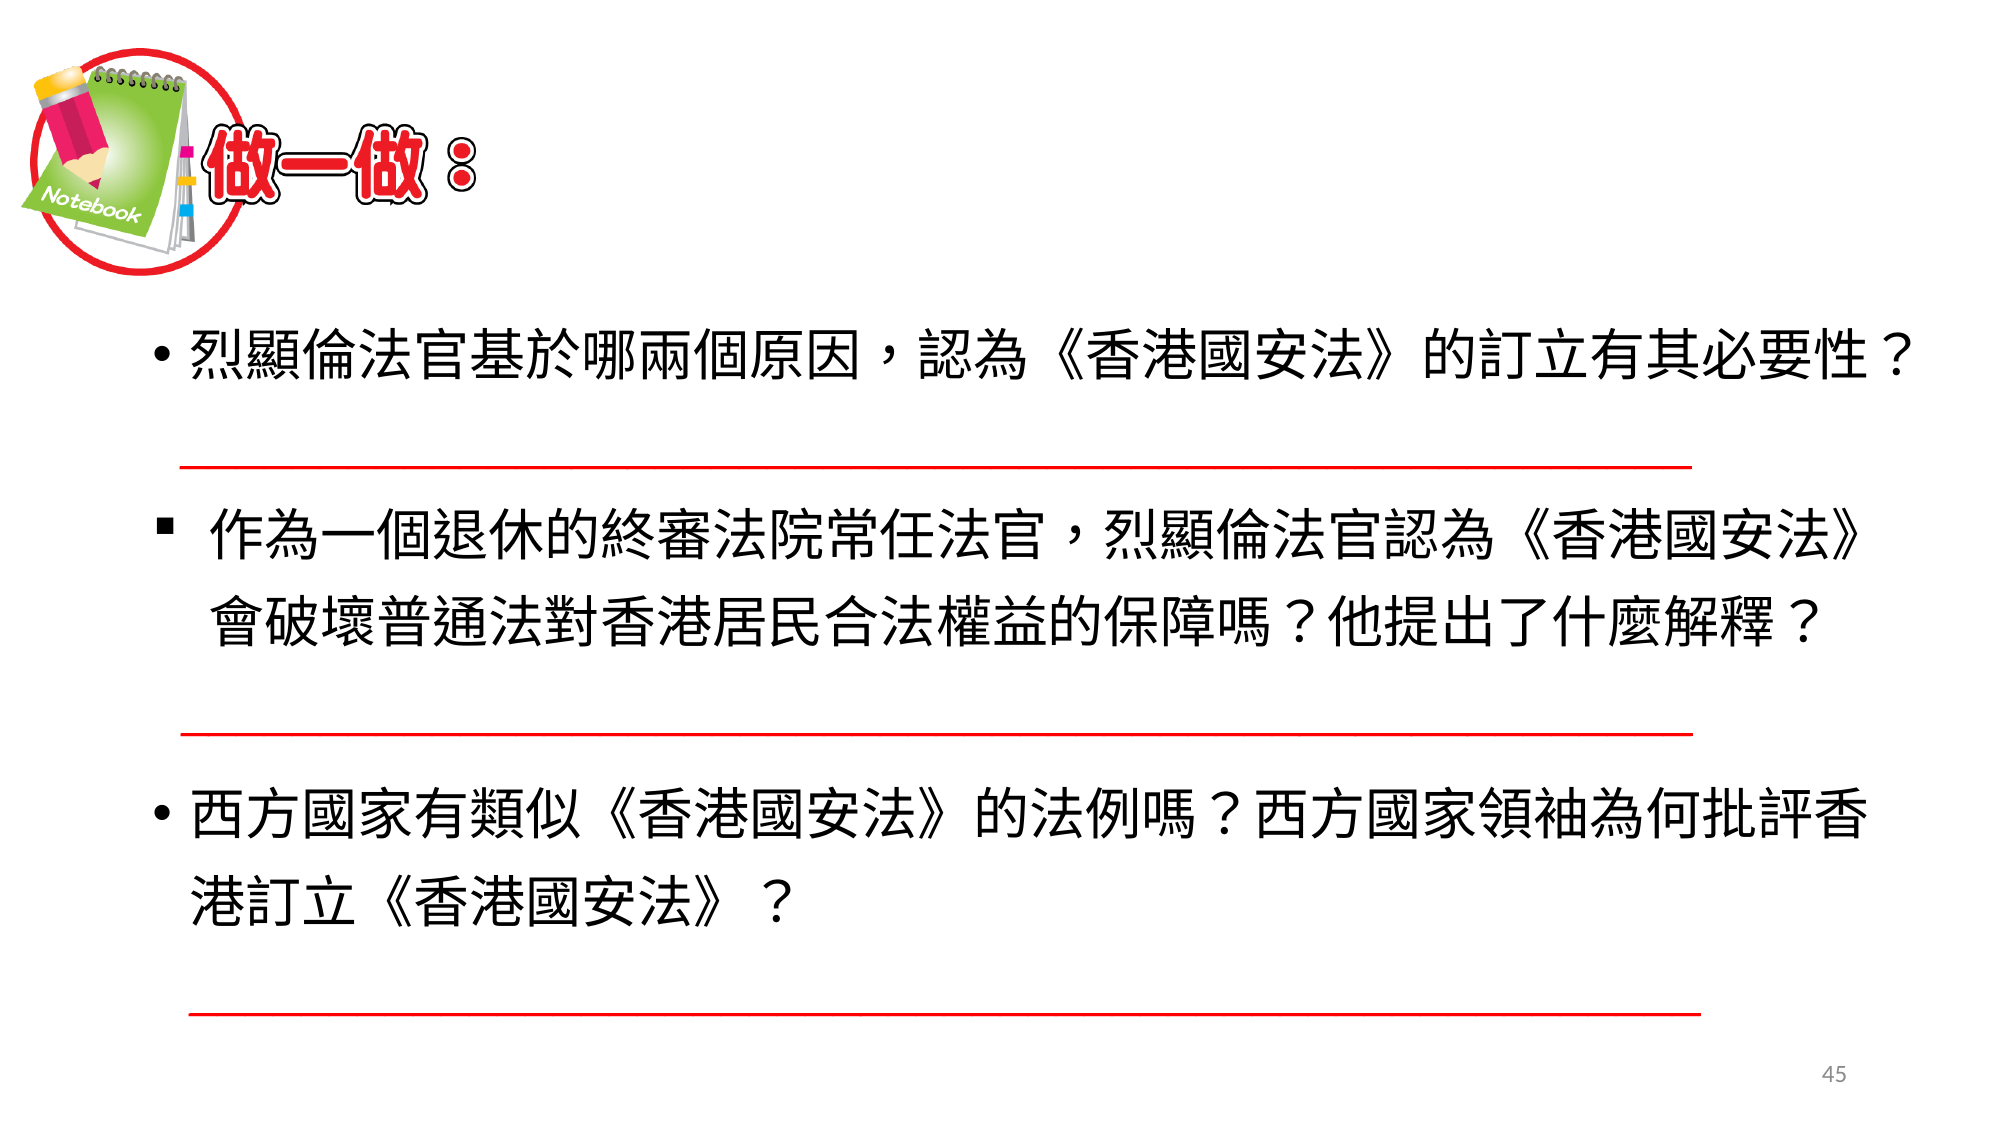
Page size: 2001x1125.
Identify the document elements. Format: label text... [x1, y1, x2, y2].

slide_number 45 [1412, 1042, 1863, 1103]
list 烈顯倫法官基於哪兩個原因，認為《香港國安法》的訂立有其必要性？ ______________________________________________________ 作為一個退休的終審法院常任法官，烈顯倫法官認為《香港國安法》會破壞普通法對香港居民合法權益的保障嗎？他提出了什麼解釋？ ______________________________________________________ 西方國家有類似《香港國安法》的法例嗎？西方國家領袖為何批評香港訂立《香港國安法》？______________________________________________________ [137, 291, 1928, 571]
list 烈顯倫法官基於哪兩個原因，認為《香港國安法》的訂立有其必要性？ ______________________________________________________ 作為一個退休的終審法院常任法官，烈顯倫法官認為《香港國安法》會破壞普通法對香港居民合法權益的保障嗎？他提出了什麼解釋？ ______________________________________________________ 西方國家有類似《香港國安法》的法例嗎？西方國家領袖為何批評香港訂立《香港國安法》？______________________________________________________ [137, 572, 1928, 1103]
picture [21, 48, 476, 276]
